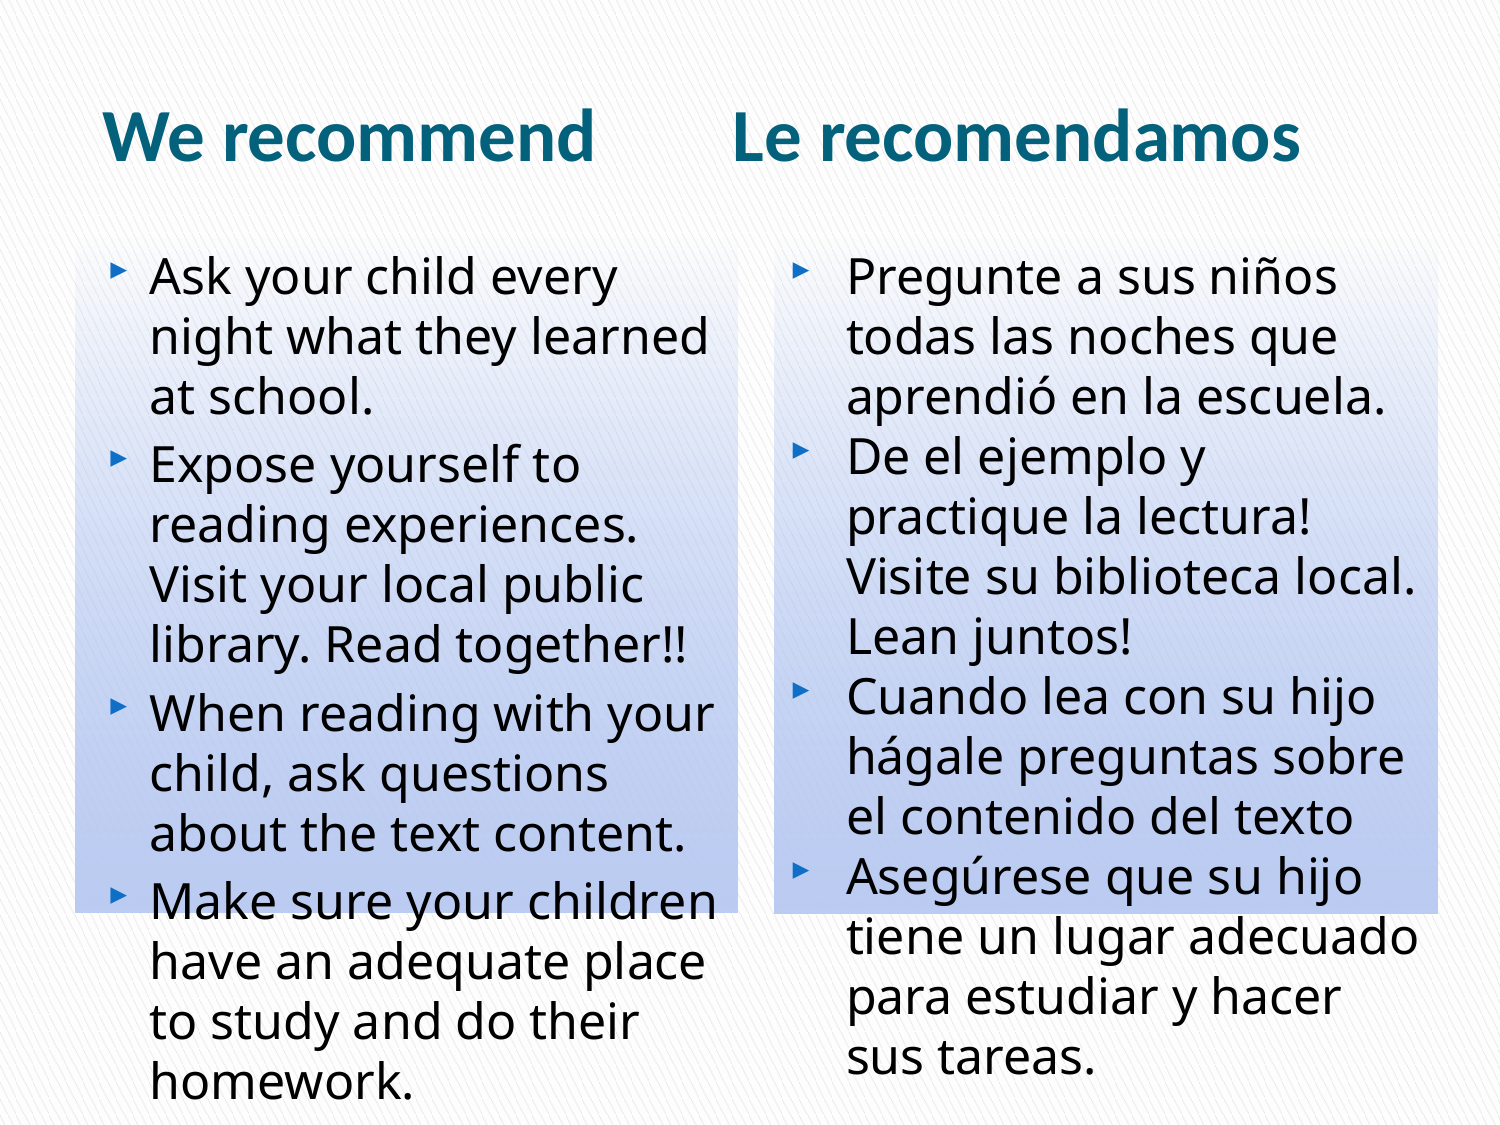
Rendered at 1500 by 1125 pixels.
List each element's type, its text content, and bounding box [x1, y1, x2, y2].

list Pregunte a sus niños todas las noches que aprendió en la escuela. De el ejemplo y practique la lectura! Visite su biblioteca local. Lean juntos! Cuando lea con su hijo hágale preguntas sobre el contenido del texto Asegúrese que su hijo tiene un lugar adecuado para estudiar y hacer sus tareas. [774, 237, 1438, 914]
title We recommend Le recomendamos [87, 37, 1438, 225]
list Ask your child every night what they learned at school. Expose yourself to reading experiences. Visit your local public library. Read together!! When reading with your child, ask questions about the text content. Make sure your children have an adequate place to study and do their homework. [75, 236, 738, 913]
